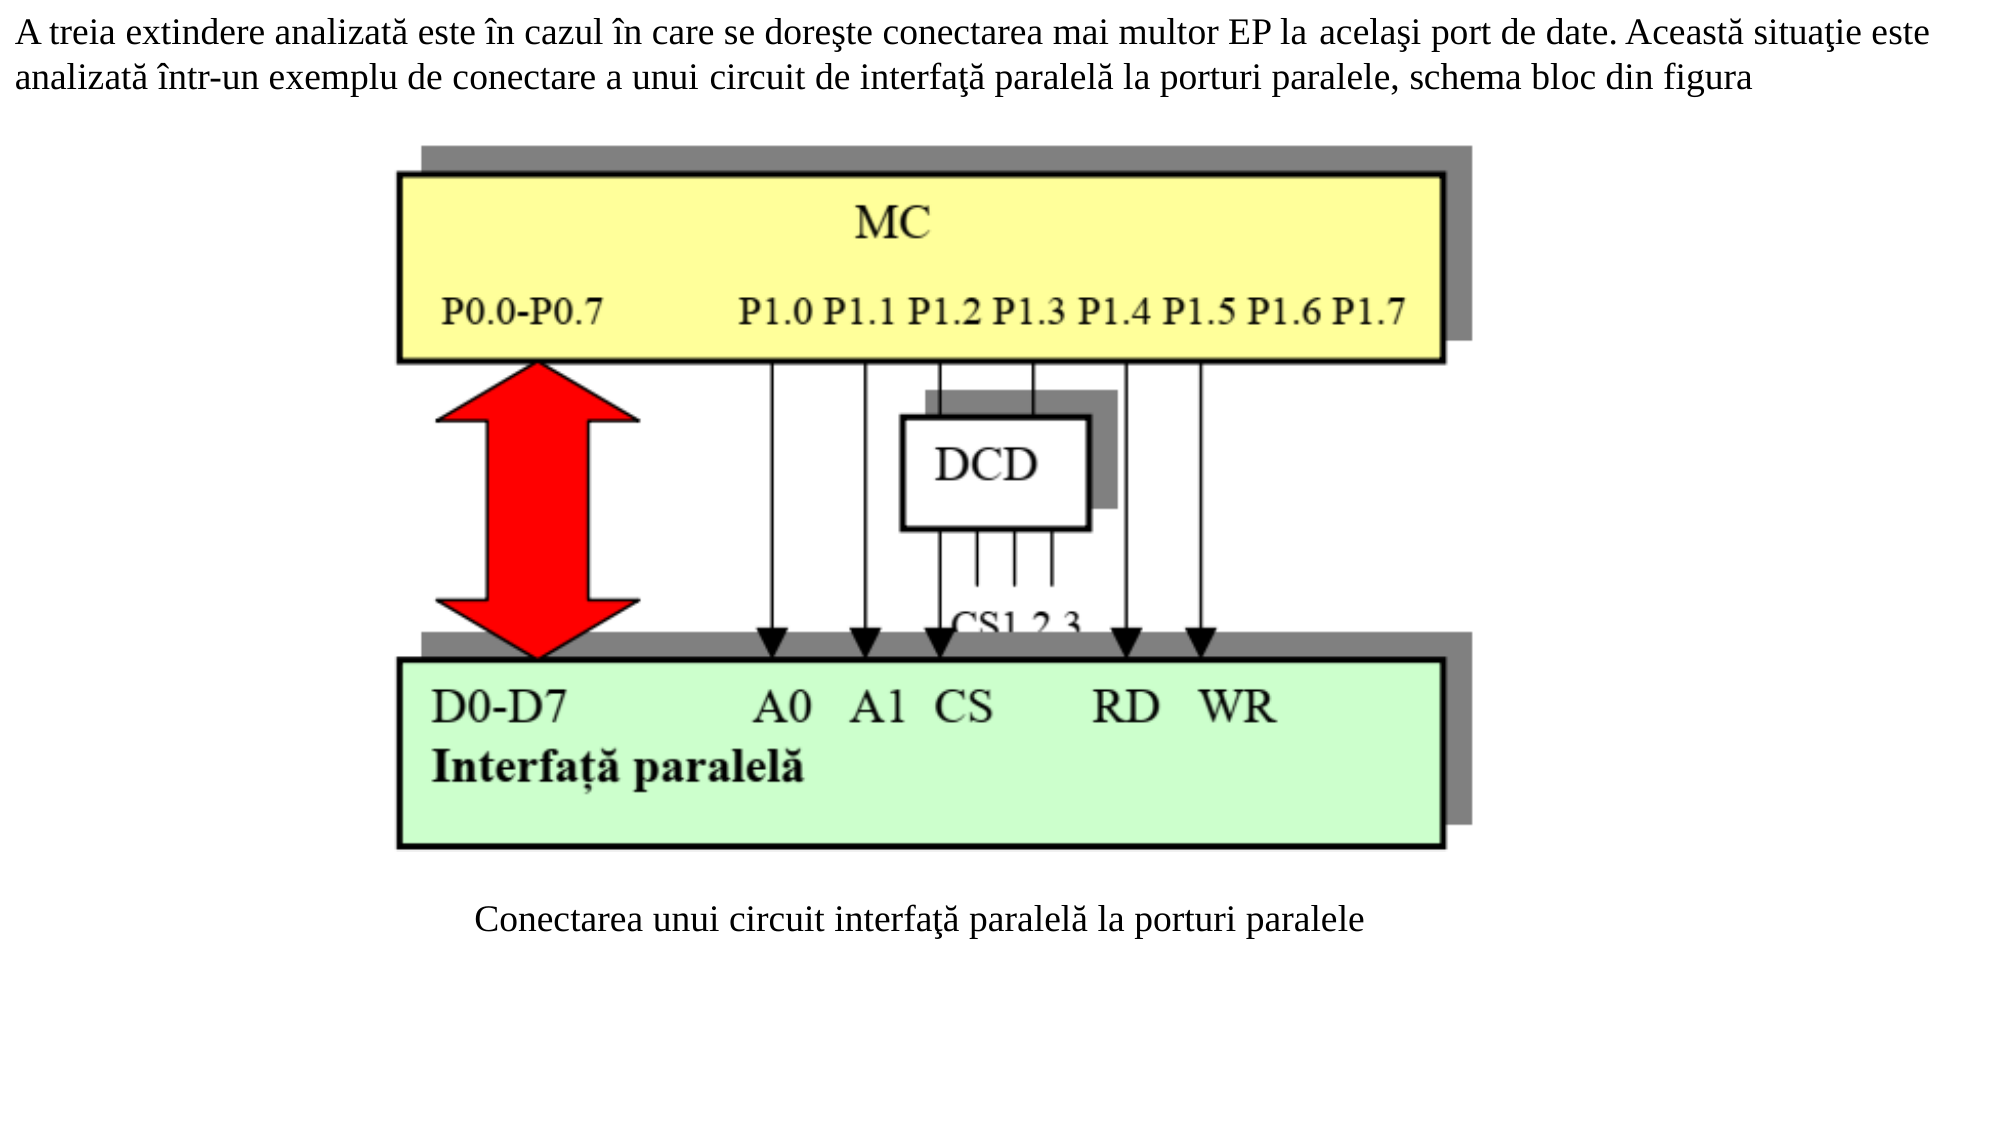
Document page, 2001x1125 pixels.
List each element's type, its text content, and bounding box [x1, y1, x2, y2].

text_box A treia extindere analizată este în cazul în care se doreşte conectarea mai multor EP la acelaşi port de date. Această situaţie este analizată într-un exemplu de conectare a unui circuit de interfaţă paralelă la porturi paralele, schema bloc din figura [0, 0, 2000, 105]
text_box Conectarea unui circuit interfaţă paralelă la porturi paralele [459, 886, 1395, 947]
picture [385, 134, 1485, 852]
